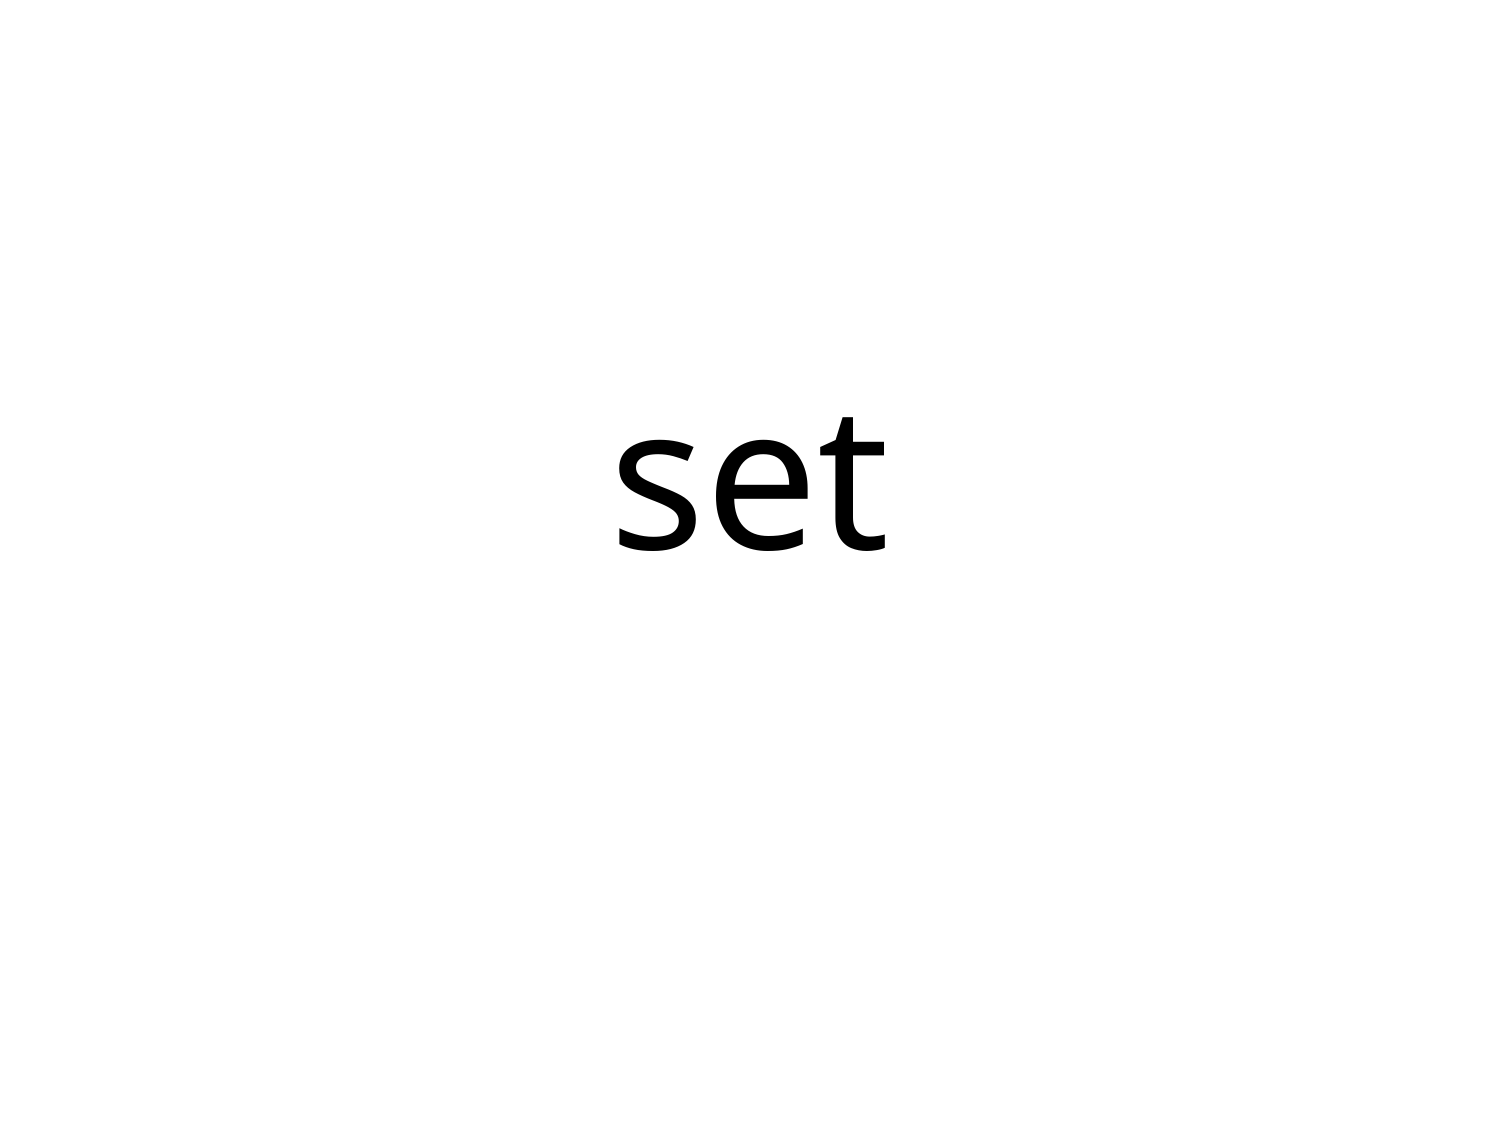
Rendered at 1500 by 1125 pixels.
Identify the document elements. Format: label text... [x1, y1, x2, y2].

title set [112, 349, 1388, 591]
